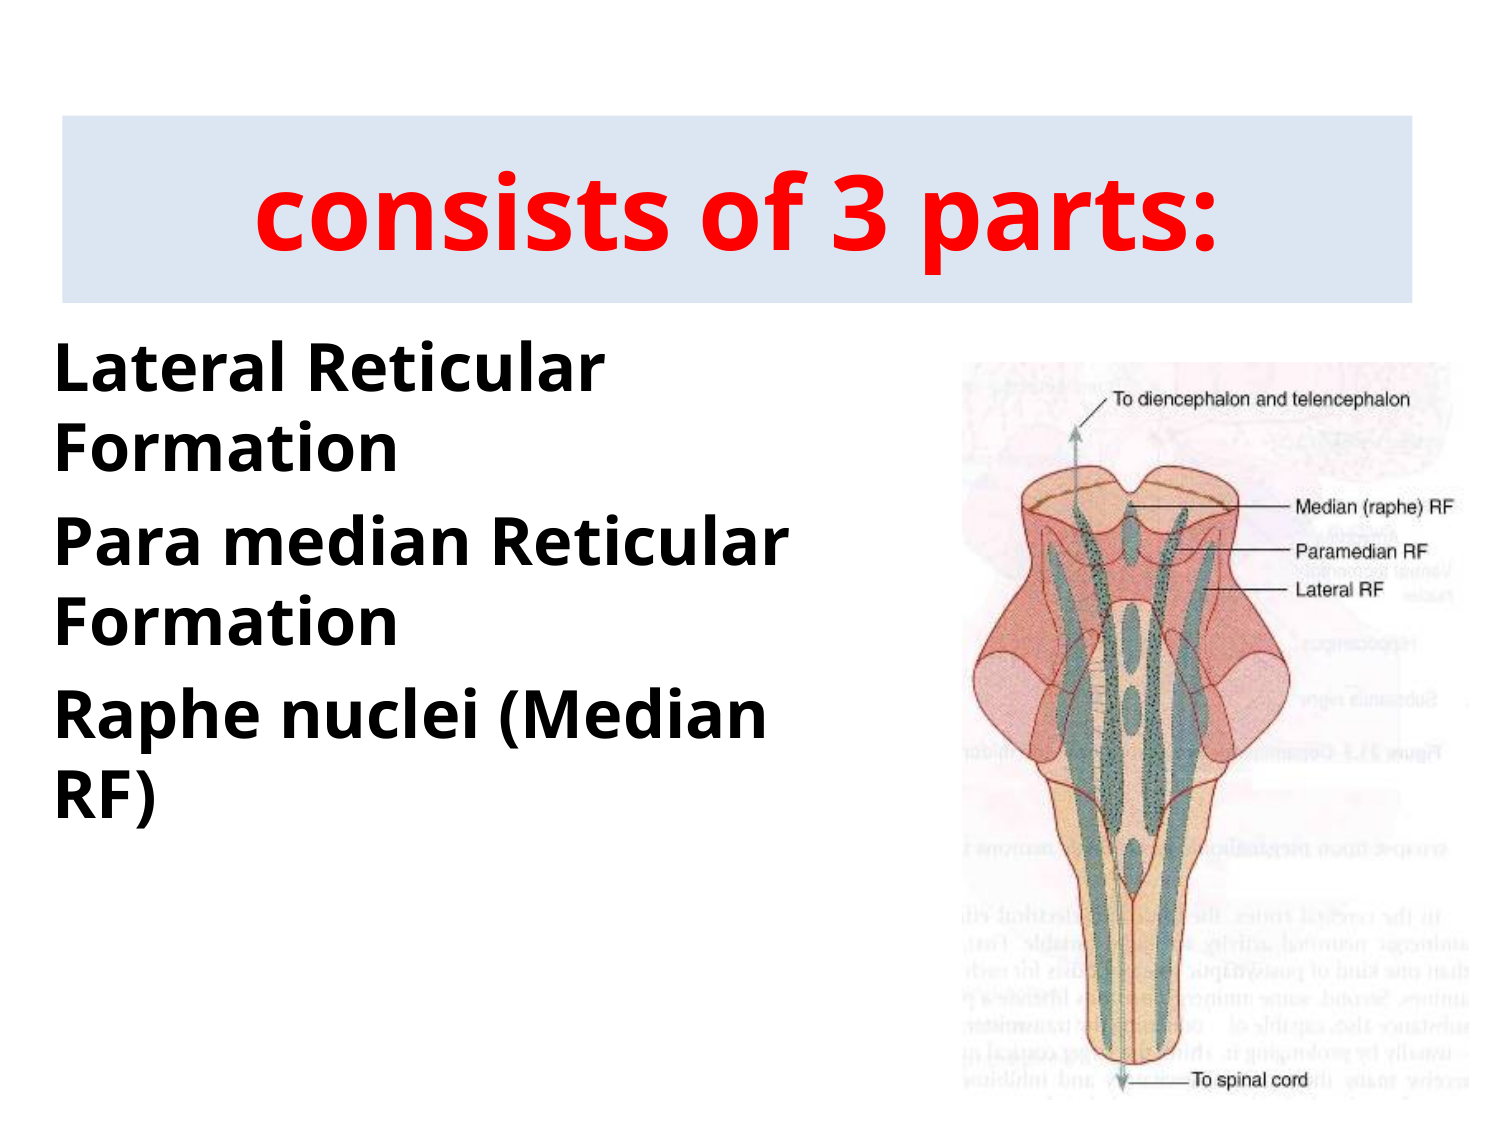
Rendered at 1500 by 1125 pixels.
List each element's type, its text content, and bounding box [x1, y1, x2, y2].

picture [962, 362, 1470, 1101]
title consists of 3 parts: [62, 115, 1413, 303]
list Lateral Reticular Formation Para median Reticular Formation Raphe nuclei (Median RF) [37, 317, 900, 1038]
